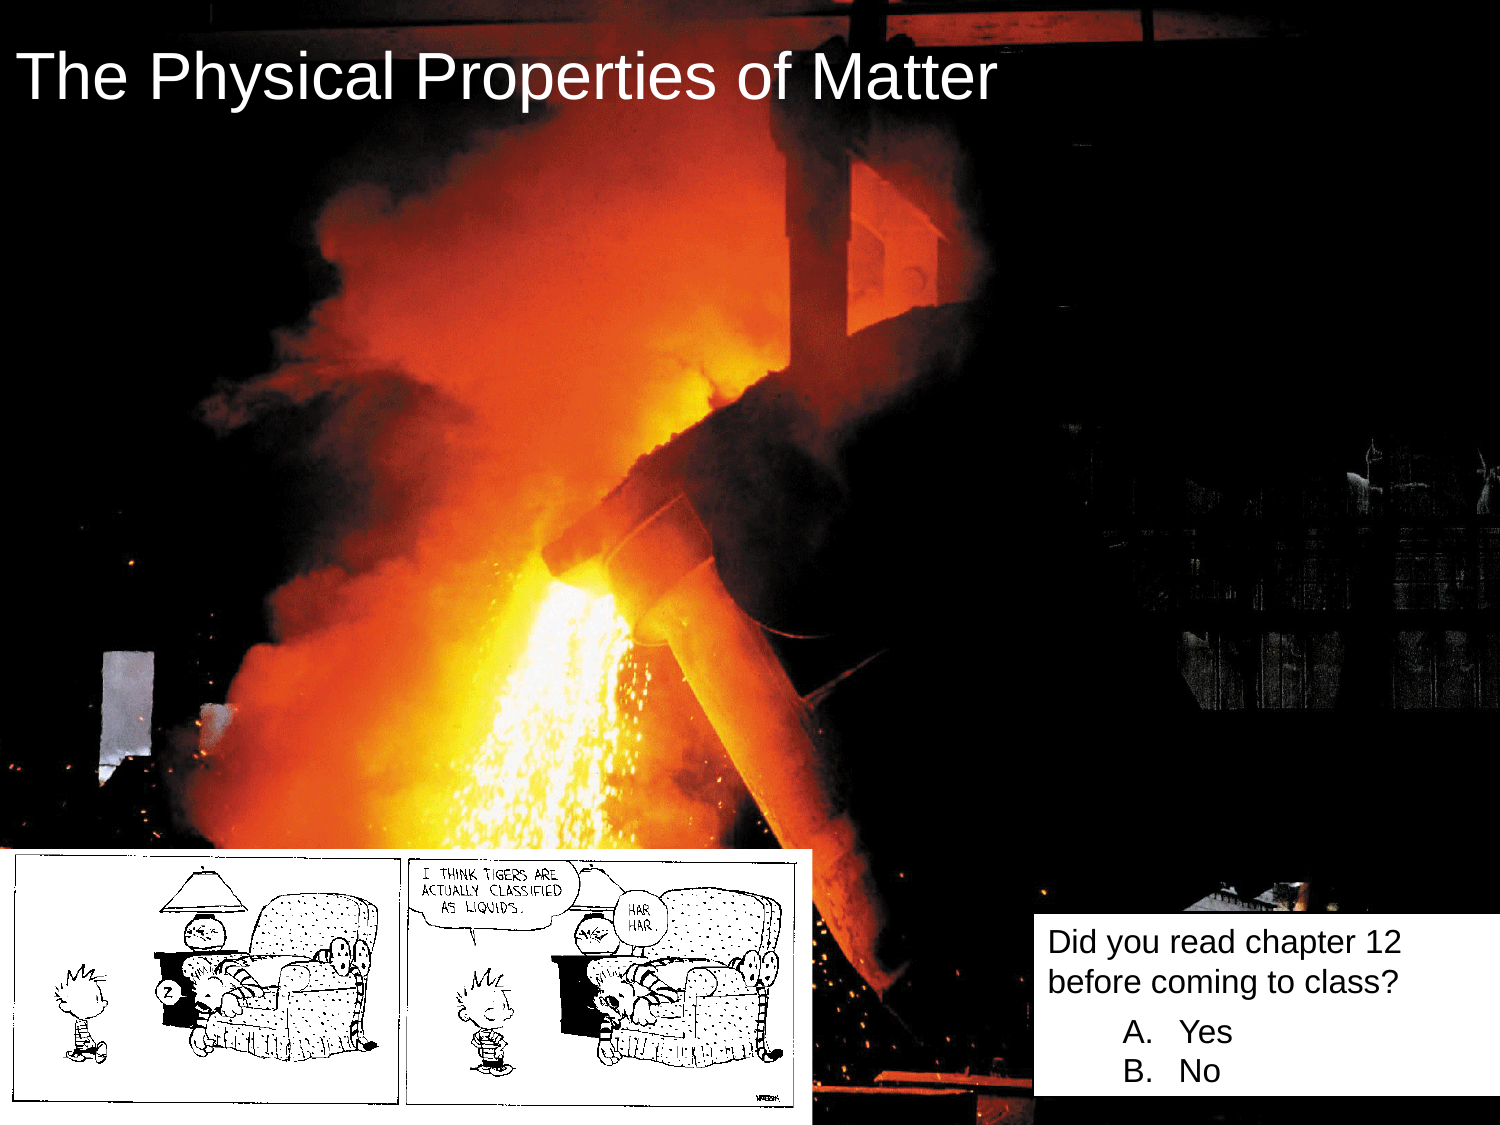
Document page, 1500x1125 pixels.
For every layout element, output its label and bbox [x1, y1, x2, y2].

picture [0, 849, 813, 1125]
text_box [0, 0, 1500, 1125]
